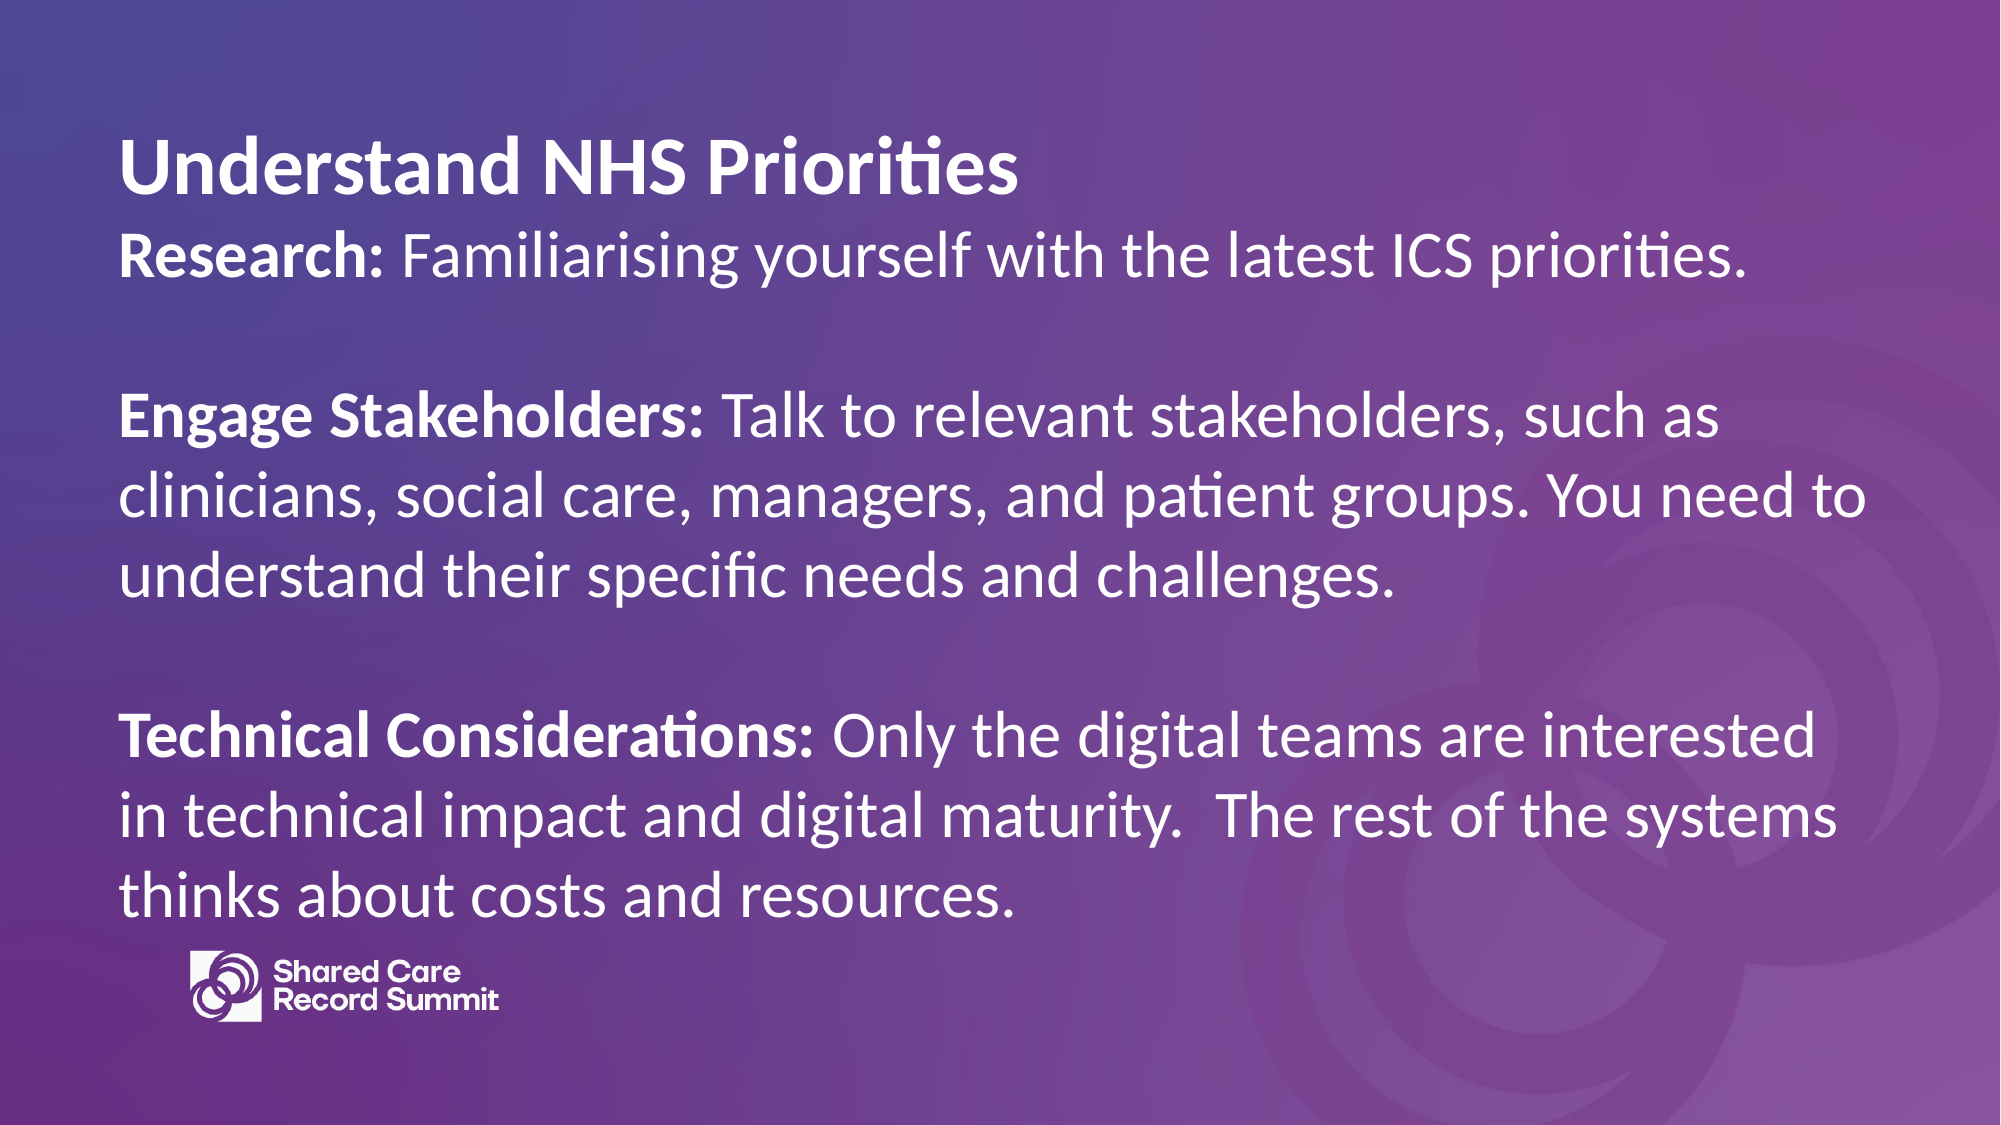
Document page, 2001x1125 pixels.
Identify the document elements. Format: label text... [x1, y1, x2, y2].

text_box Understand NHS Priorities Research: Familiarising yourself with the latest ICS priorities. Engage Stakeholders: Talk to relevant stakeholders, such as clinicians, social care, managers, and patient groups. You need to understand their specific needs and challenges. Technical Considerations: Only the digital teams are interested in technical impact and digital maturity. The rest of the systems thinks about costs and resources. [103, 103, 1897, 938]
picture [0, 0, 2001, 1125]
